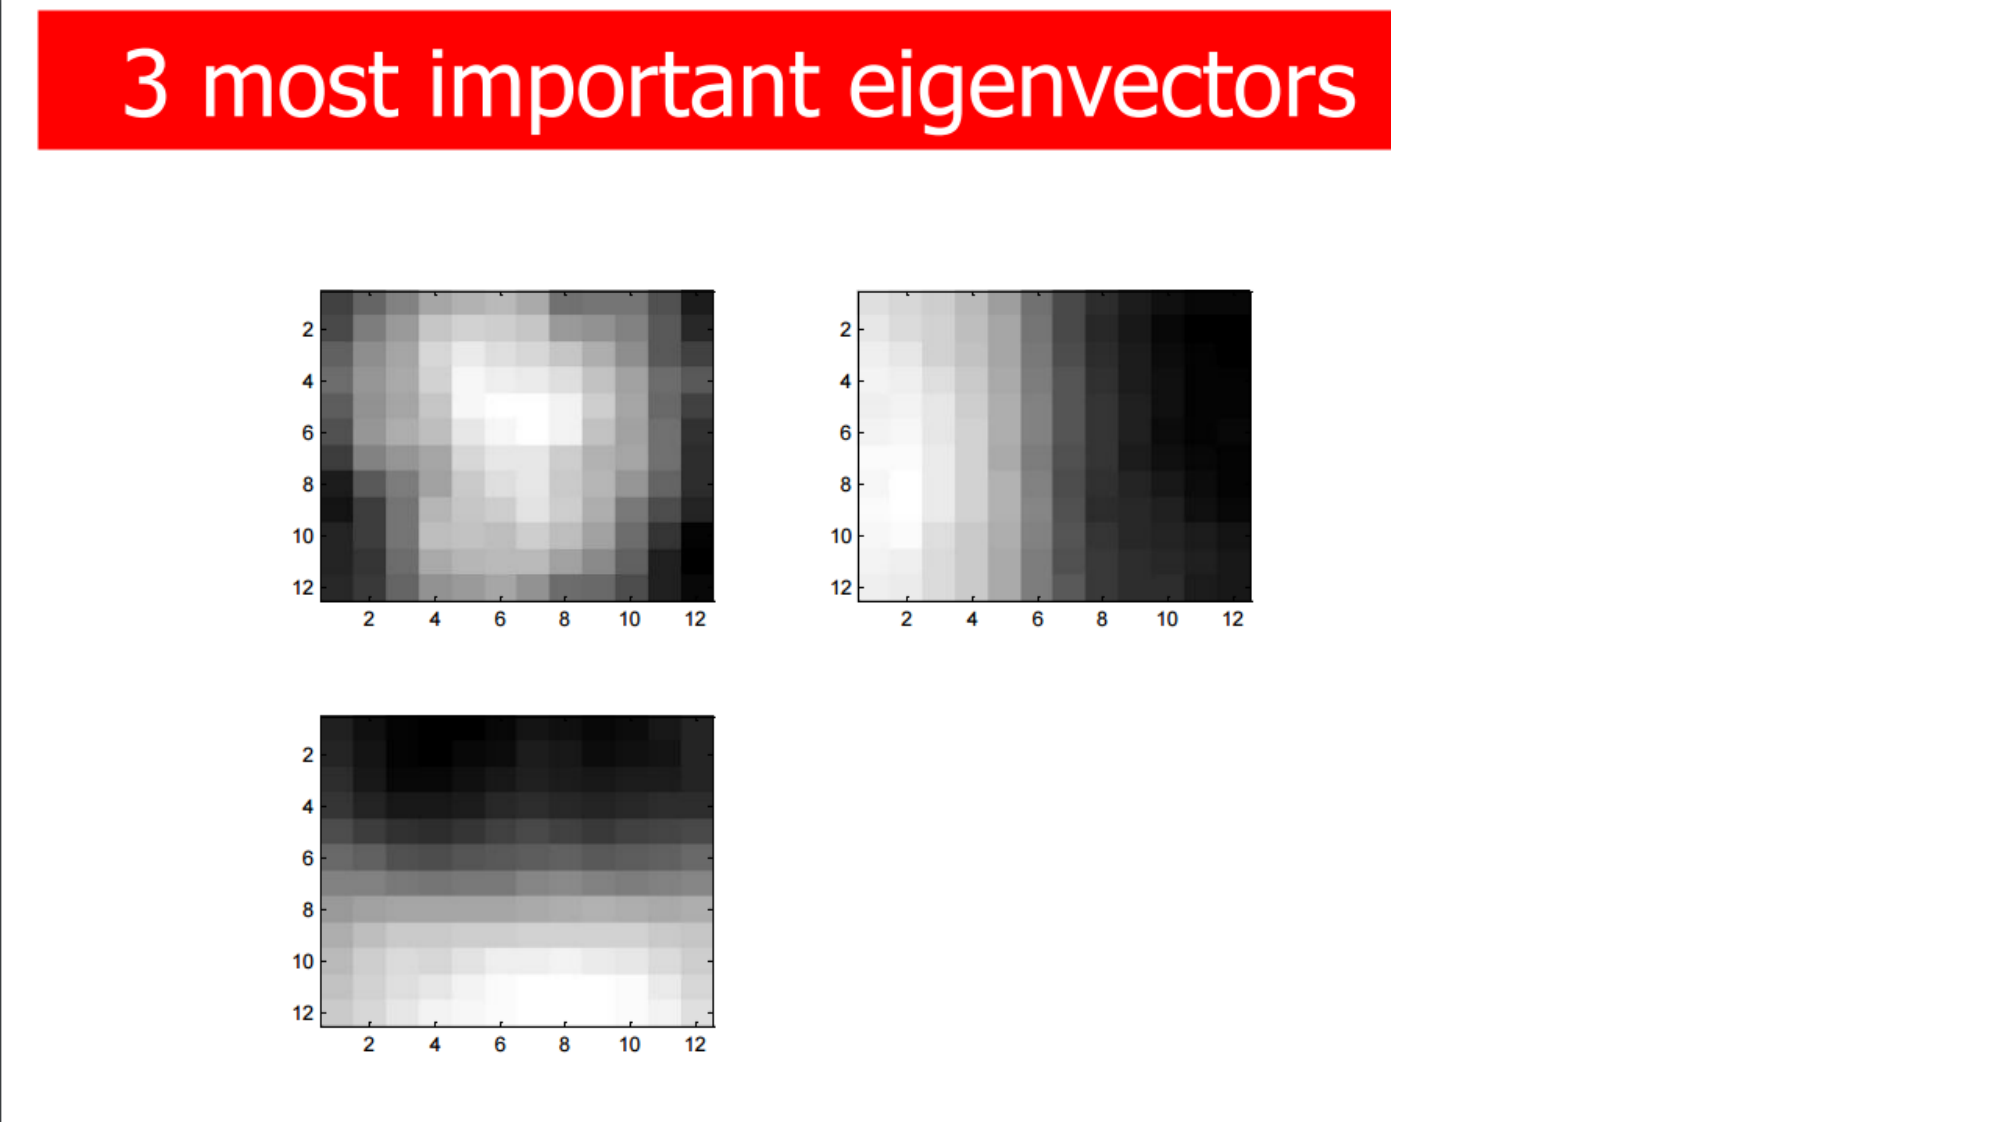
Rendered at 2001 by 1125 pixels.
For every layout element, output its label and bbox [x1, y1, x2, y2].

picture [0, 0, 1391, 1122]
